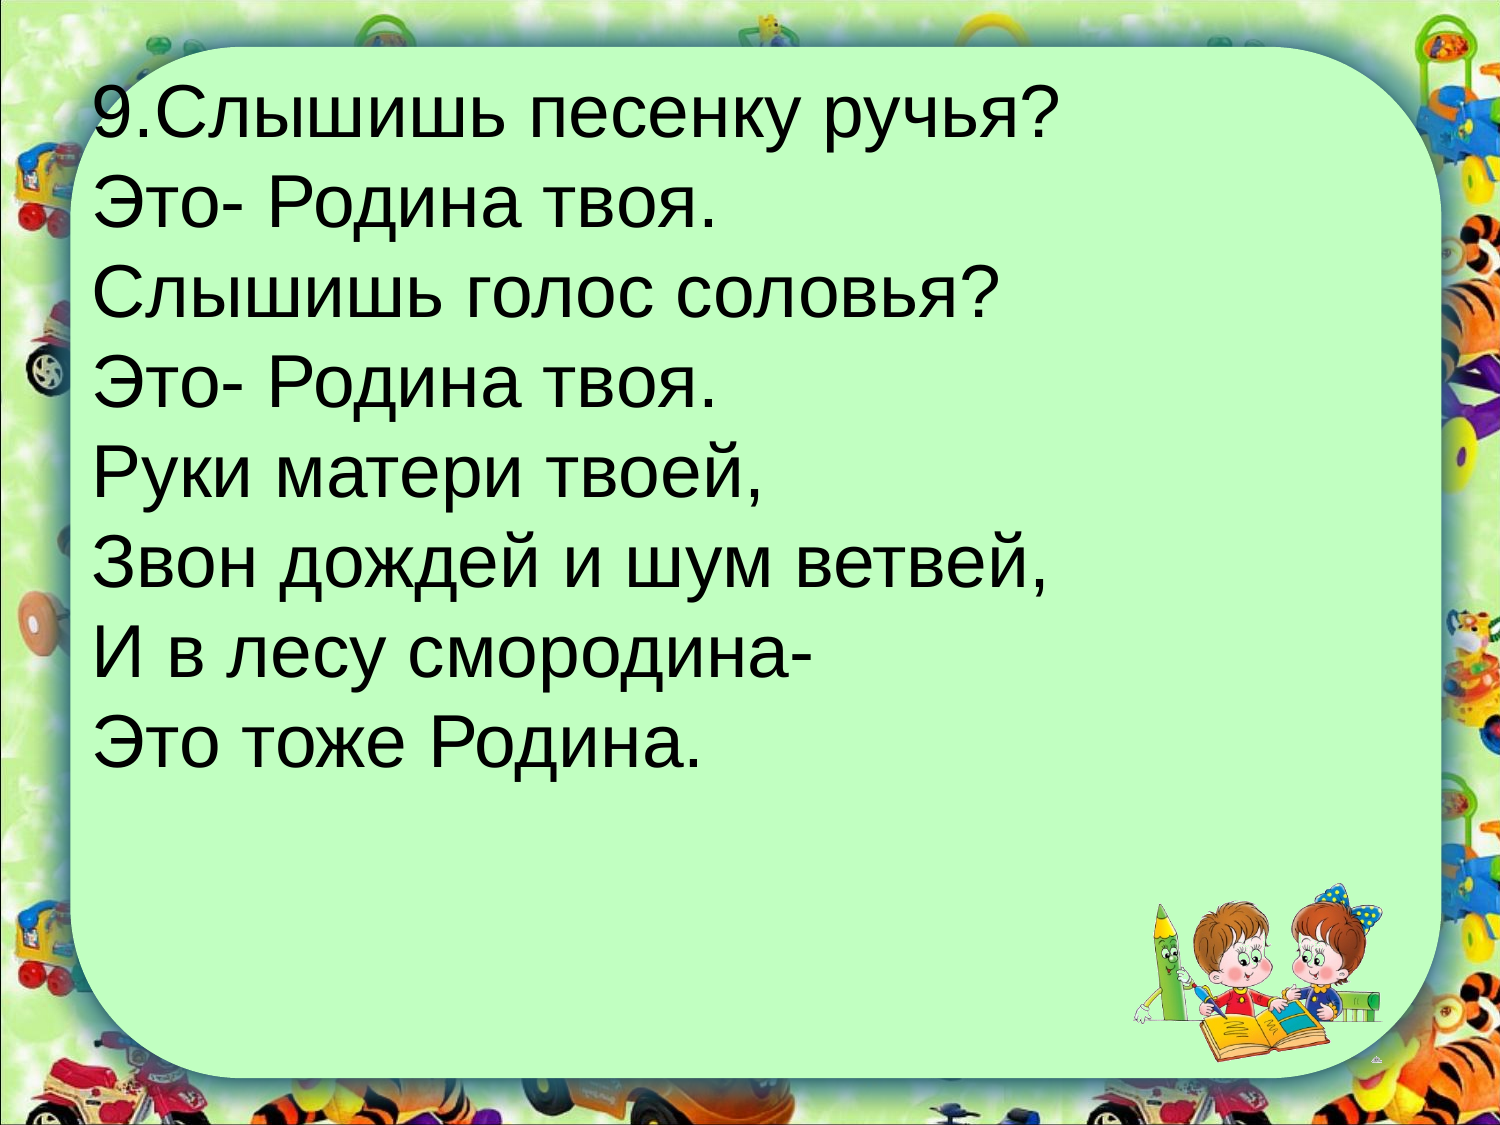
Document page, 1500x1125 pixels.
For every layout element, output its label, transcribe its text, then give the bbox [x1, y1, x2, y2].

picture [0, 0, 1500, 1125]
text_box 9.Слышишь песенку ручья? Это- Родина твоя. Слышишь голос соловья? Это- Родина твоя. Руки матери твоей, Звон дождей и шум ветвей, И в лесу смородина- Это тоже Родина. [76, 54, 1353, 790]
